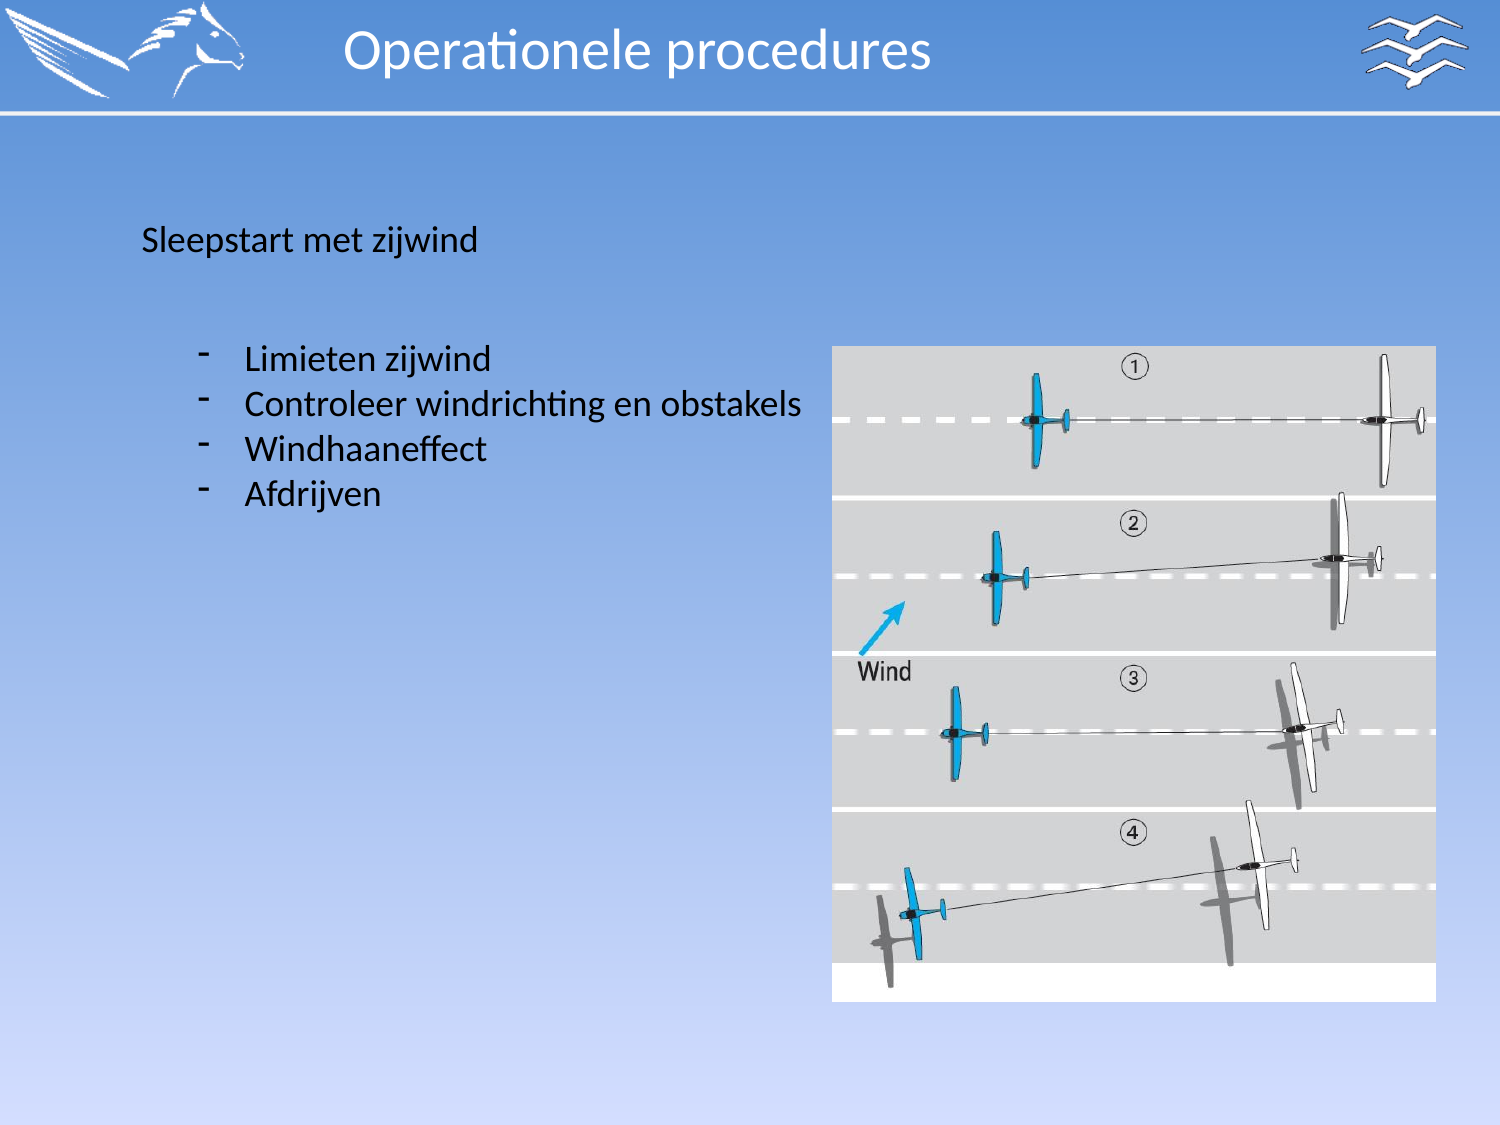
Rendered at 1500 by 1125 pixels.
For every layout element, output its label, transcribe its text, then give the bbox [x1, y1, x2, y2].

text_box Operationele procedures [328, 4, 948, 89]
text_box Sleepstart met zijwind [126, 207, 620, 267]
text_box [782, 112, 1500, 172]
picture [1359, 1, 1473, 103]
picture [831, 345, 1437, 1003]
picture [0, 0, 255, 108]
text_box Limieten zijwind Controleer windrichting en obstakels Windhaaneffect Afdrijven [183, 326, 845, 566]
